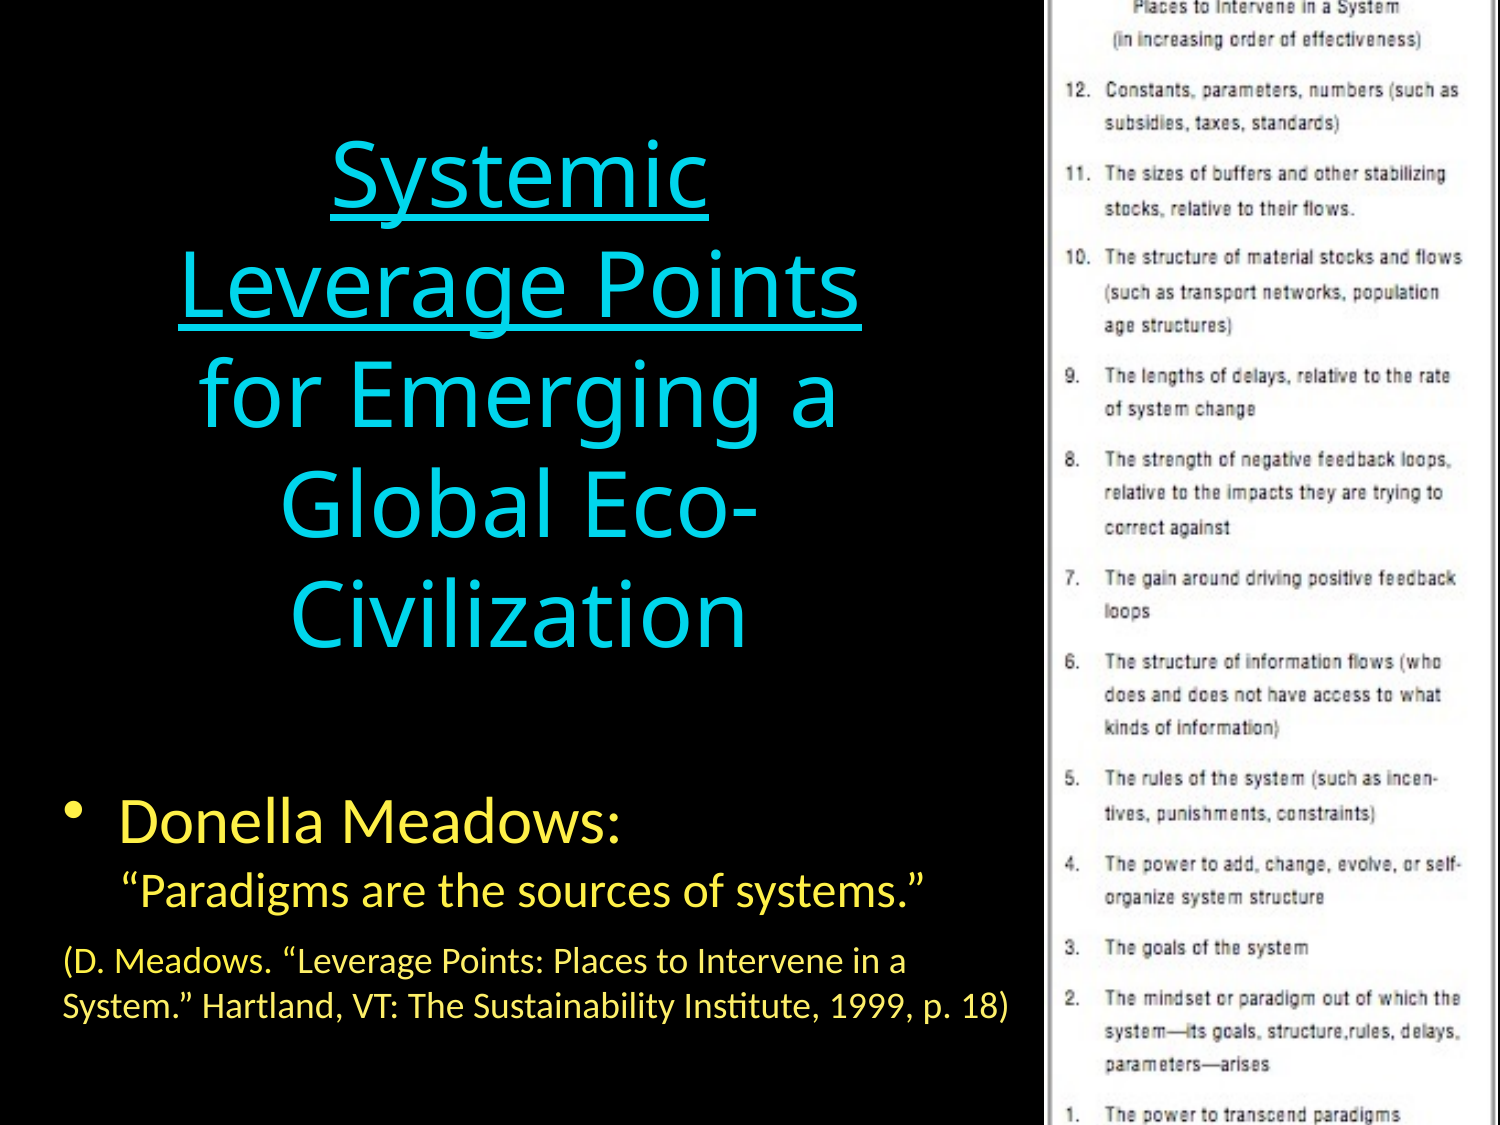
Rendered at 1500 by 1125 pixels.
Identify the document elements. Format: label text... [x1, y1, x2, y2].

list Donella Meadows: “Paradigms are the sources of systems.” (D. Meadows. “Leverage Points: Places to Intervene in a System.” Hartland, VT: The Sustainability Institute, 1999, p. 18) [53, 768, 1044, 1089]
picture [1044, 0, 1498, 1125]
title Systemic Leverage Points for Emerging a Global Eco-Civilization [145, 0, 895, 768]
